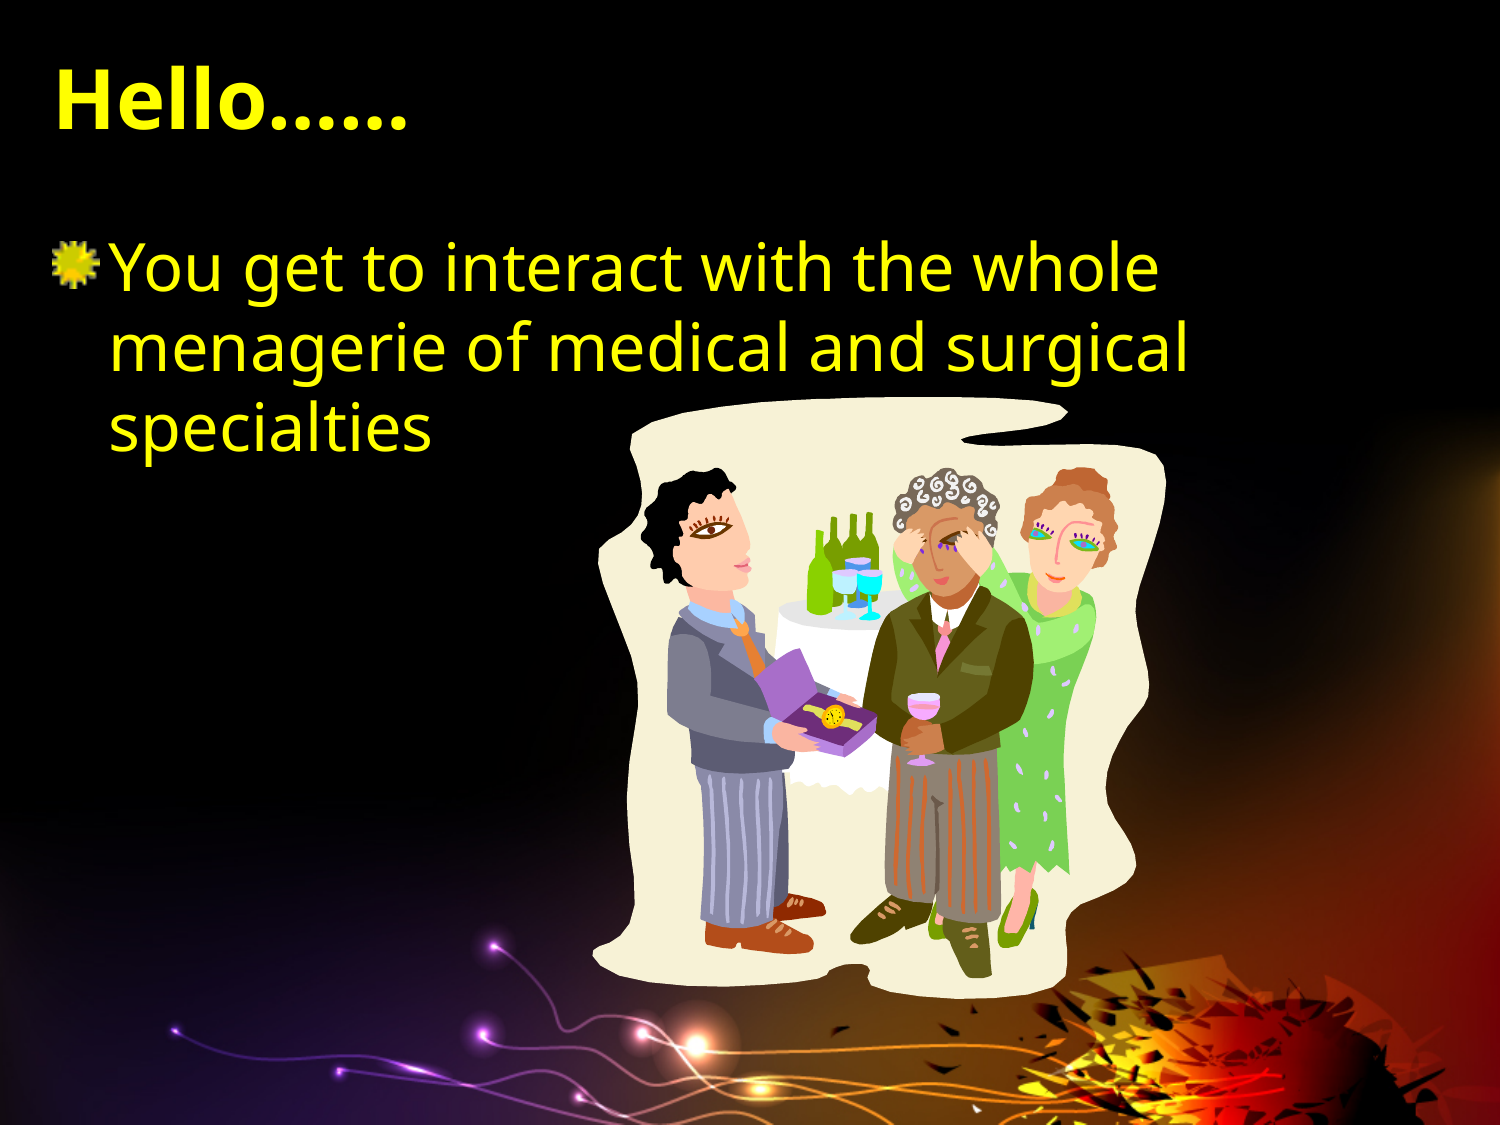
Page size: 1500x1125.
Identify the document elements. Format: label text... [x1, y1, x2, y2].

title Hello…… [37, 37, 1451, 156]
list You get to interact with the whole menagerie of medical and surgical specialties [37, 217, 1451, 1063]
picture [0, 0, 1500, 1125]
